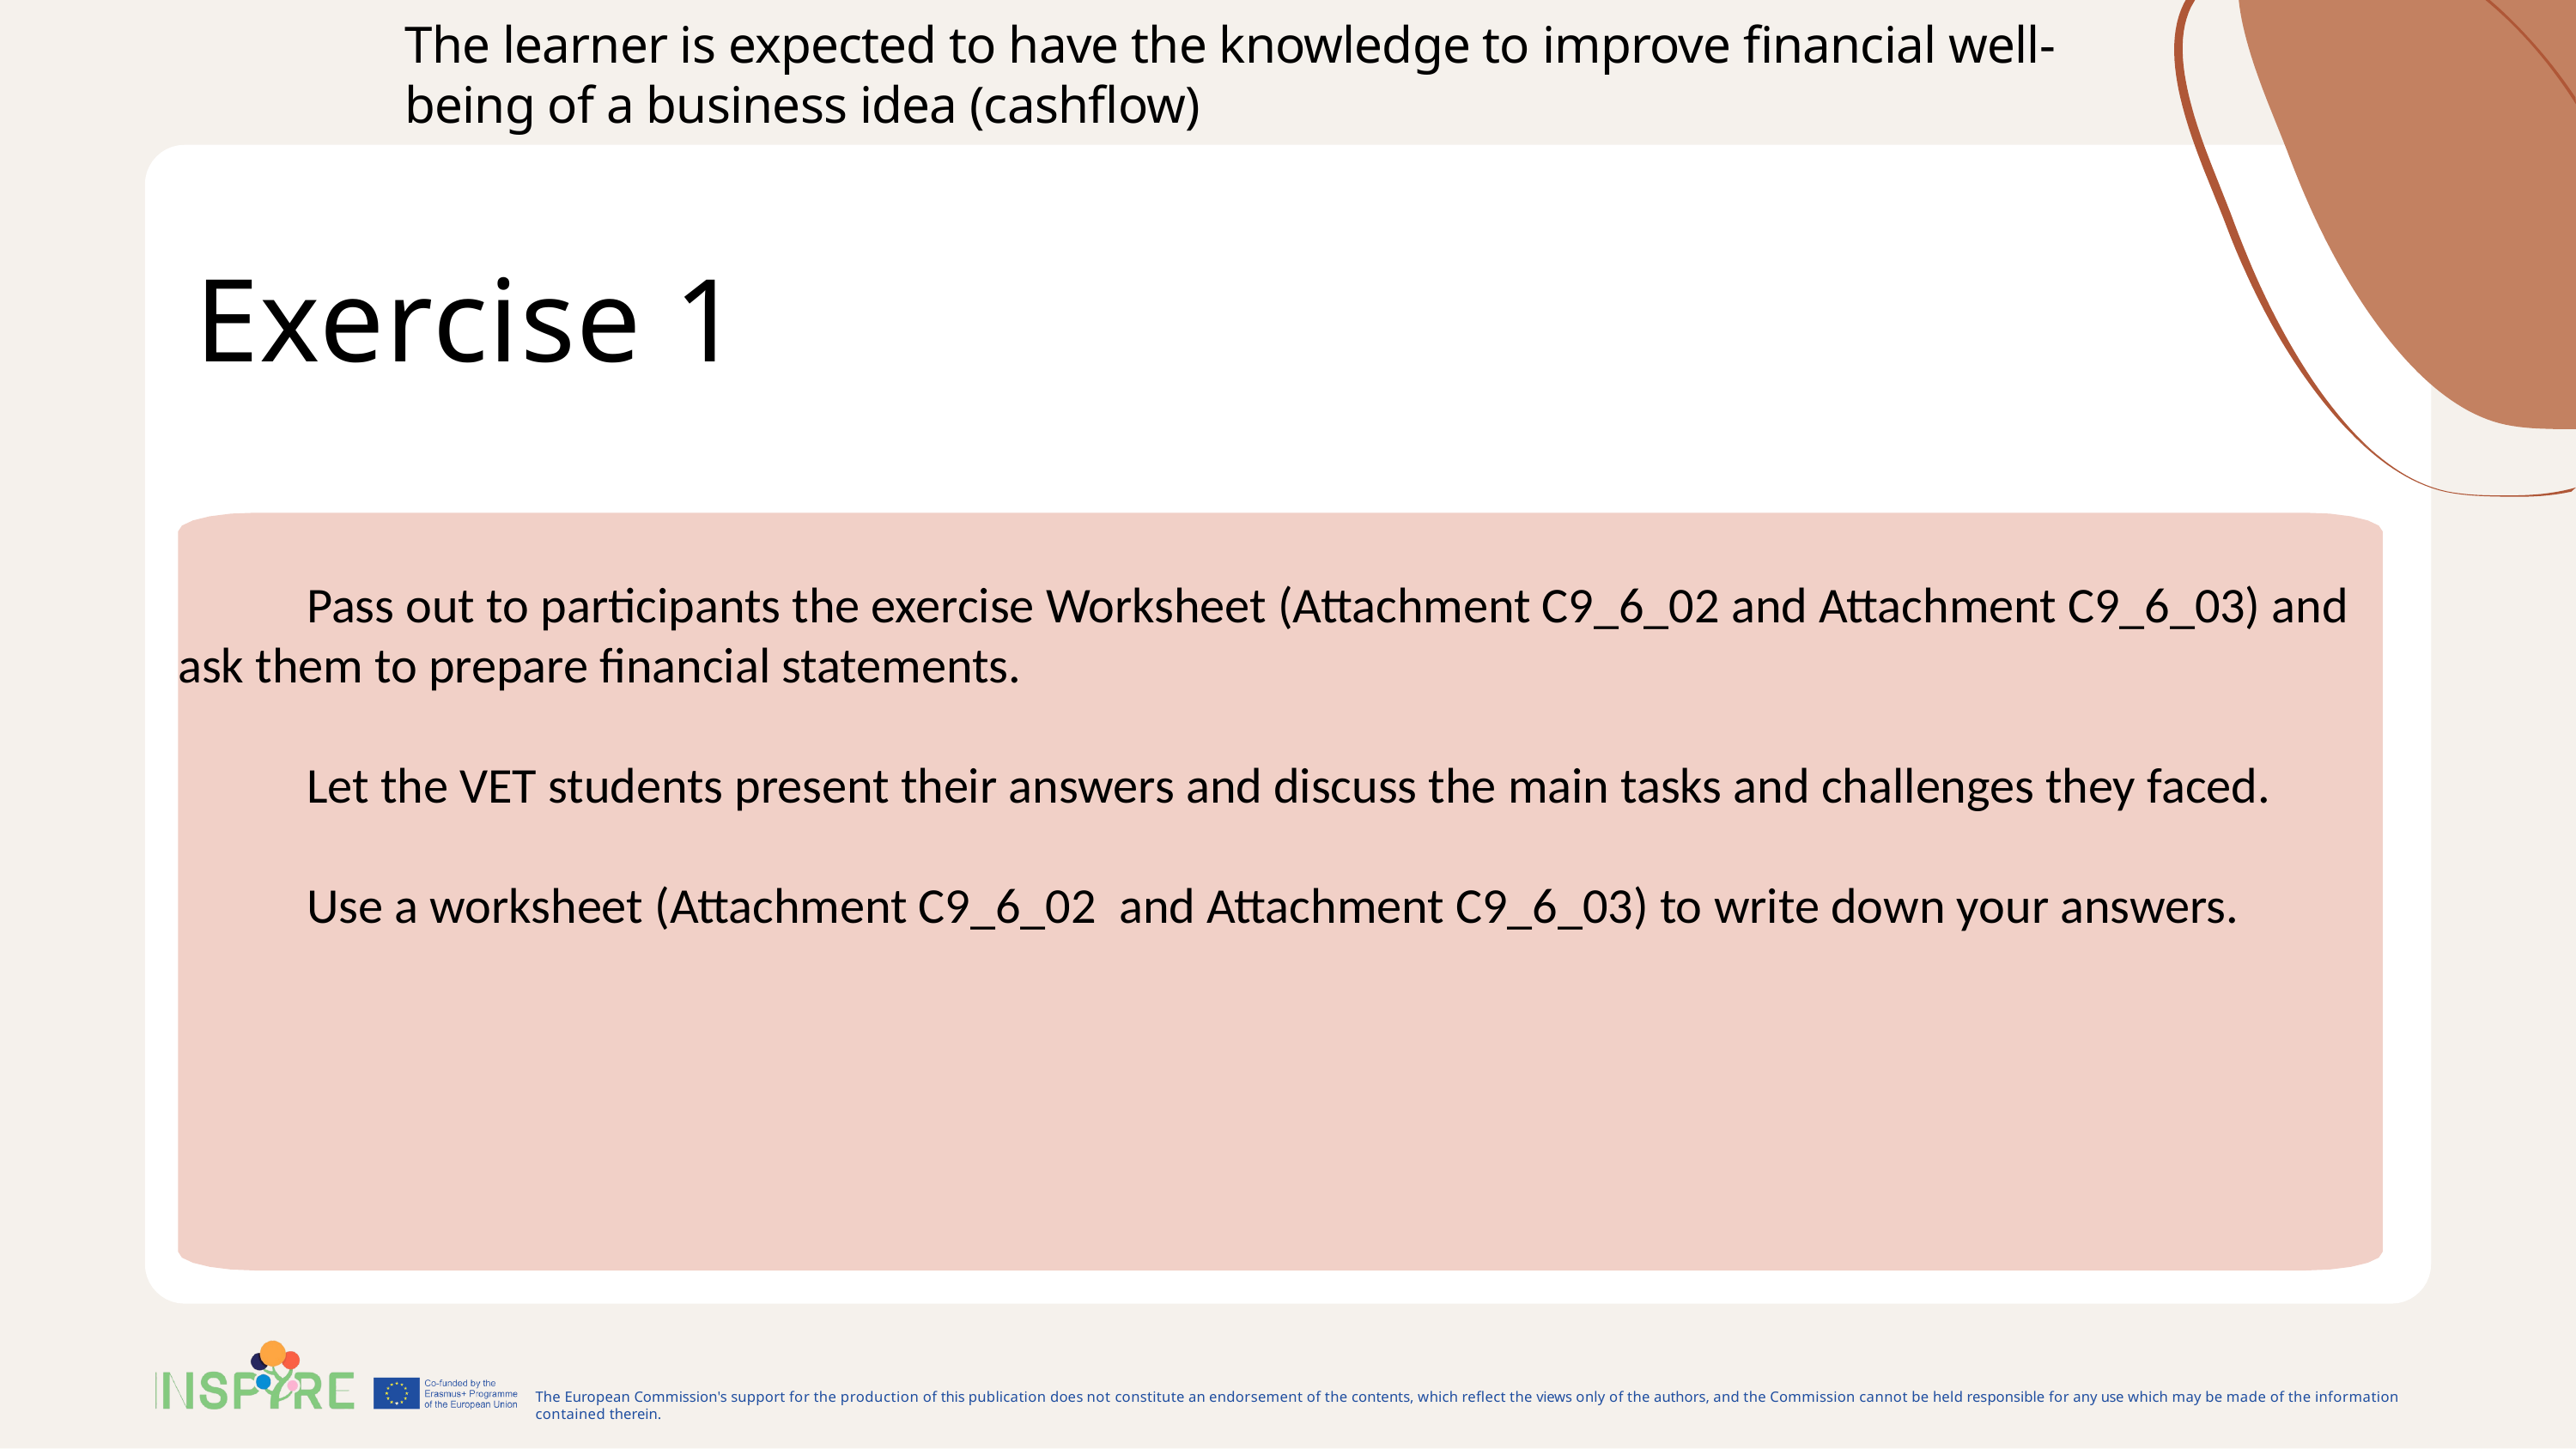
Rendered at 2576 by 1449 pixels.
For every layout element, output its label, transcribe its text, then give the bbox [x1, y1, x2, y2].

footer The European Commission's support for the production of this publication does not constitute an endorsement of the contents, which reflect the views only of the authors, and the Commission cannot be held responsible for any use which may be made of the information contained therein. [533, 1386, 2414, 1449]
text_box Pass out to participants the exercise Worksheet (Attachment C9_6_02 and Attachment C9_6_03) and ask them to prepare financial statements. Let the VET students present their answers and discuss the main tasks and challenges they faced. Use a worksheet (Attachment C9_6_02 and Attachment C9_6_03) to write down your answers. [178, 512, 2383, 1271]
text_box Exercise 1 [193, 246, 2169, 385]
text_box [144, 1328, 577, 1435]
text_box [2173, 0, 2576, 498]
text_box The learner is expected to have the knowledge to improve financial well-being of a business idea (cashflow) [403, 10, 2142, 133]
